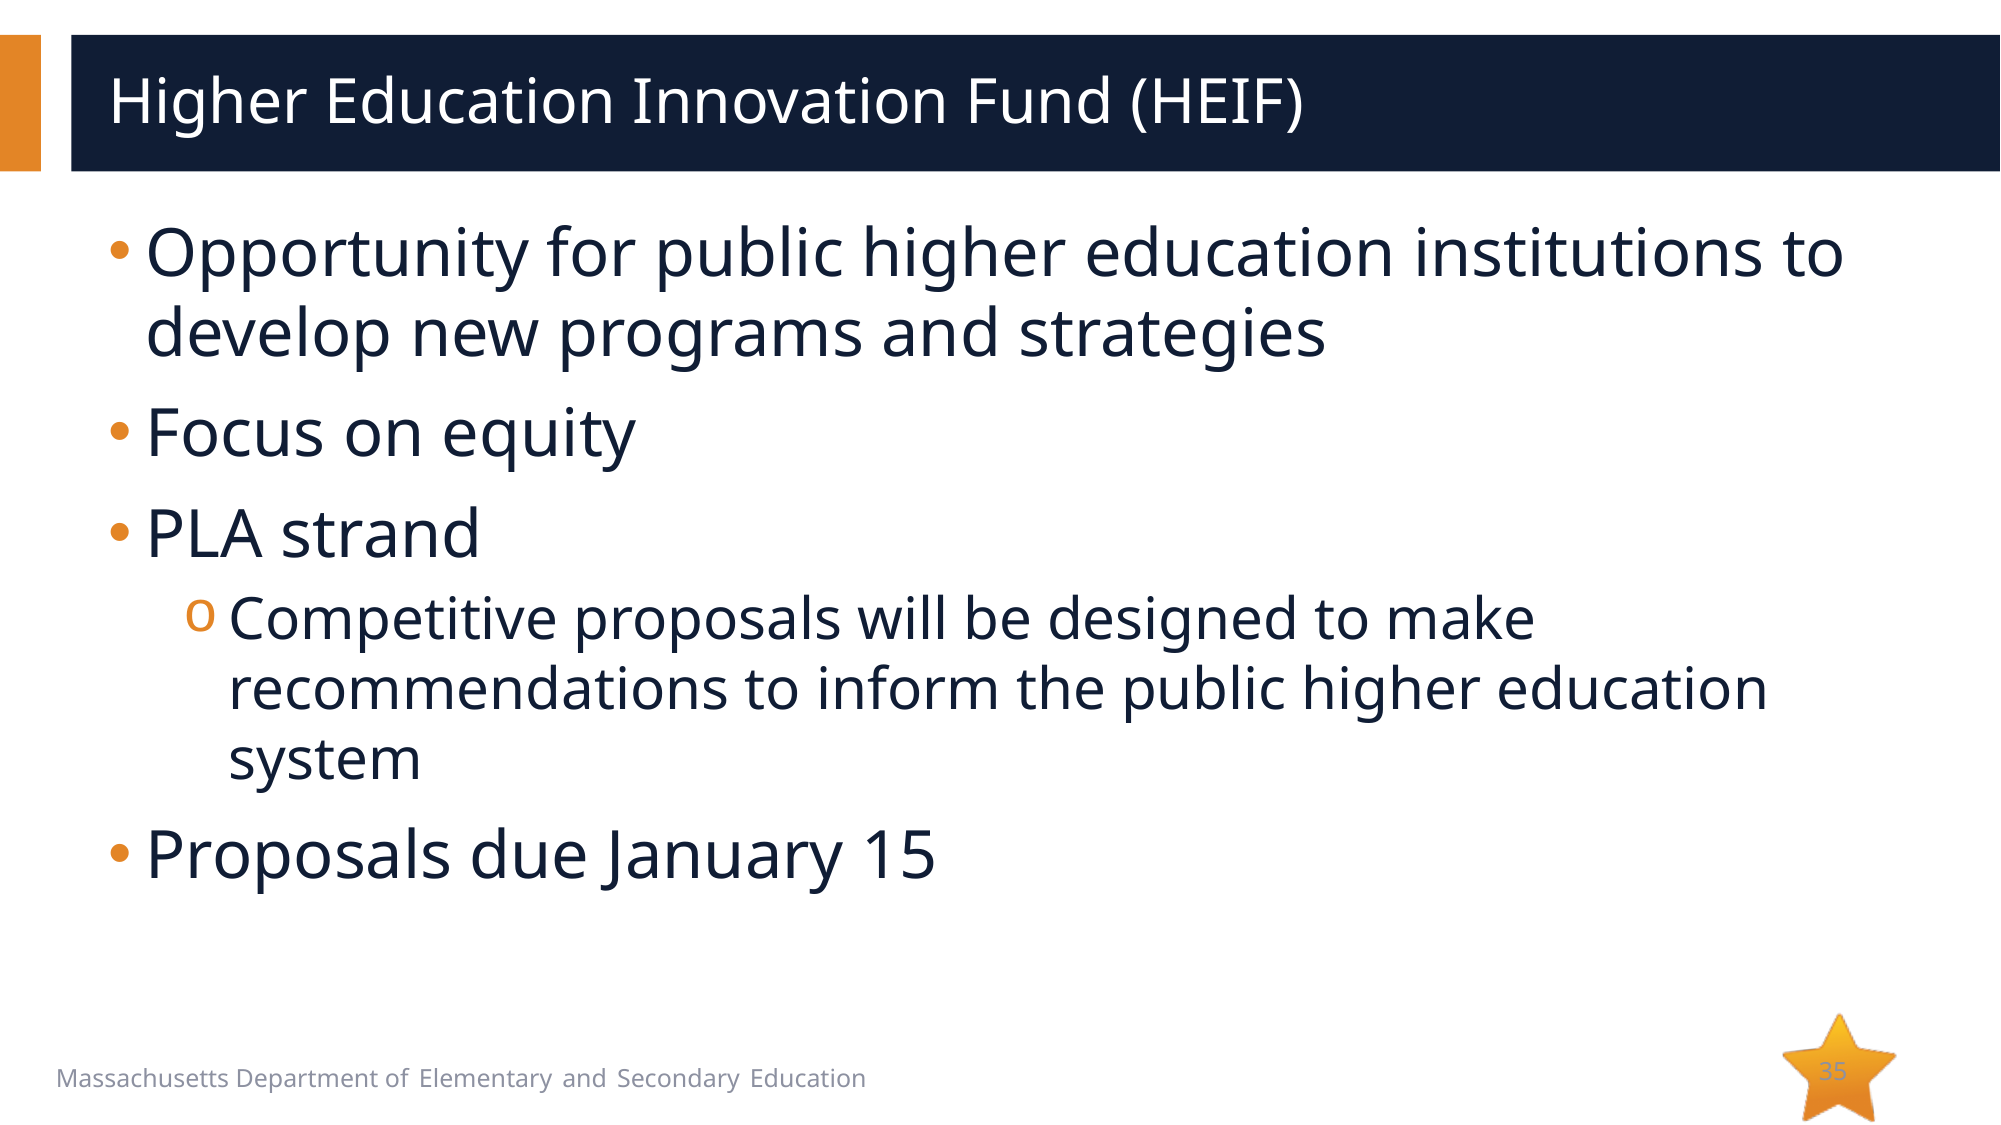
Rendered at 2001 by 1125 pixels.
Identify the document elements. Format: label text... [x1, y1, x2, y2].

title Higher Education Innovation Fund (HEIF) [93, 47, 1959, 159]
list Opportunity for public higher education institutions to develop new programs and strategies Focus on equity PLA strand Competitive proposals will be designed to make recommendations to inform the public higher education system Proposals due January 15 [93, 201, 1959, 1031]
slide_number 35 [1412, 1042, 1863, 1103]
picture [1775, 1031, 1909, 1125]
